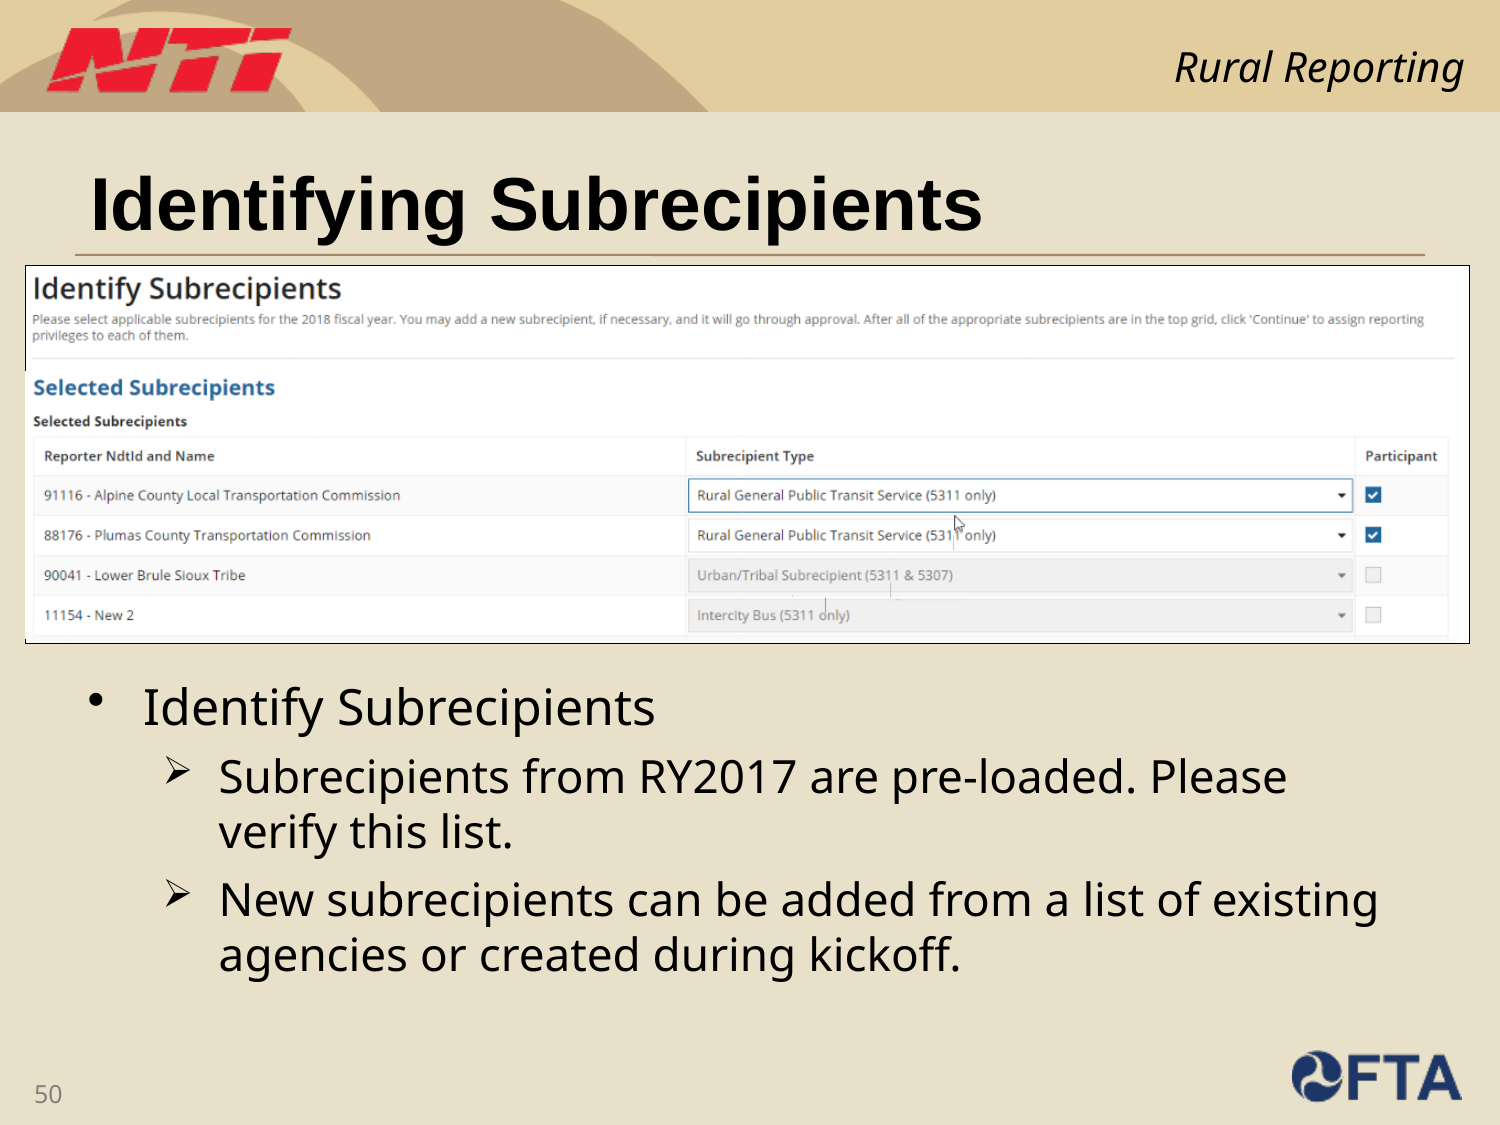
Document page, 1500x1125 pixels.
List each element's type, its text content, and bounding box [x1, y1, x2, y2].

title Identifying Subrecipients [75, 132, 1425, 264]
picture [25, 265, 1470, 644]
picture [1292, 1046, 1462, 1124]
picture [0, 0, 1500, 112]
slide_number 50 [0, 1065, 78, 1125]
list Identify Subrecipients Subrecipients from RY2017 are pre-loaded. Please verify this list. New subrecipients can be added from a list of existing agencies or created during kickoff. [72, 667, 1423, 1006]
